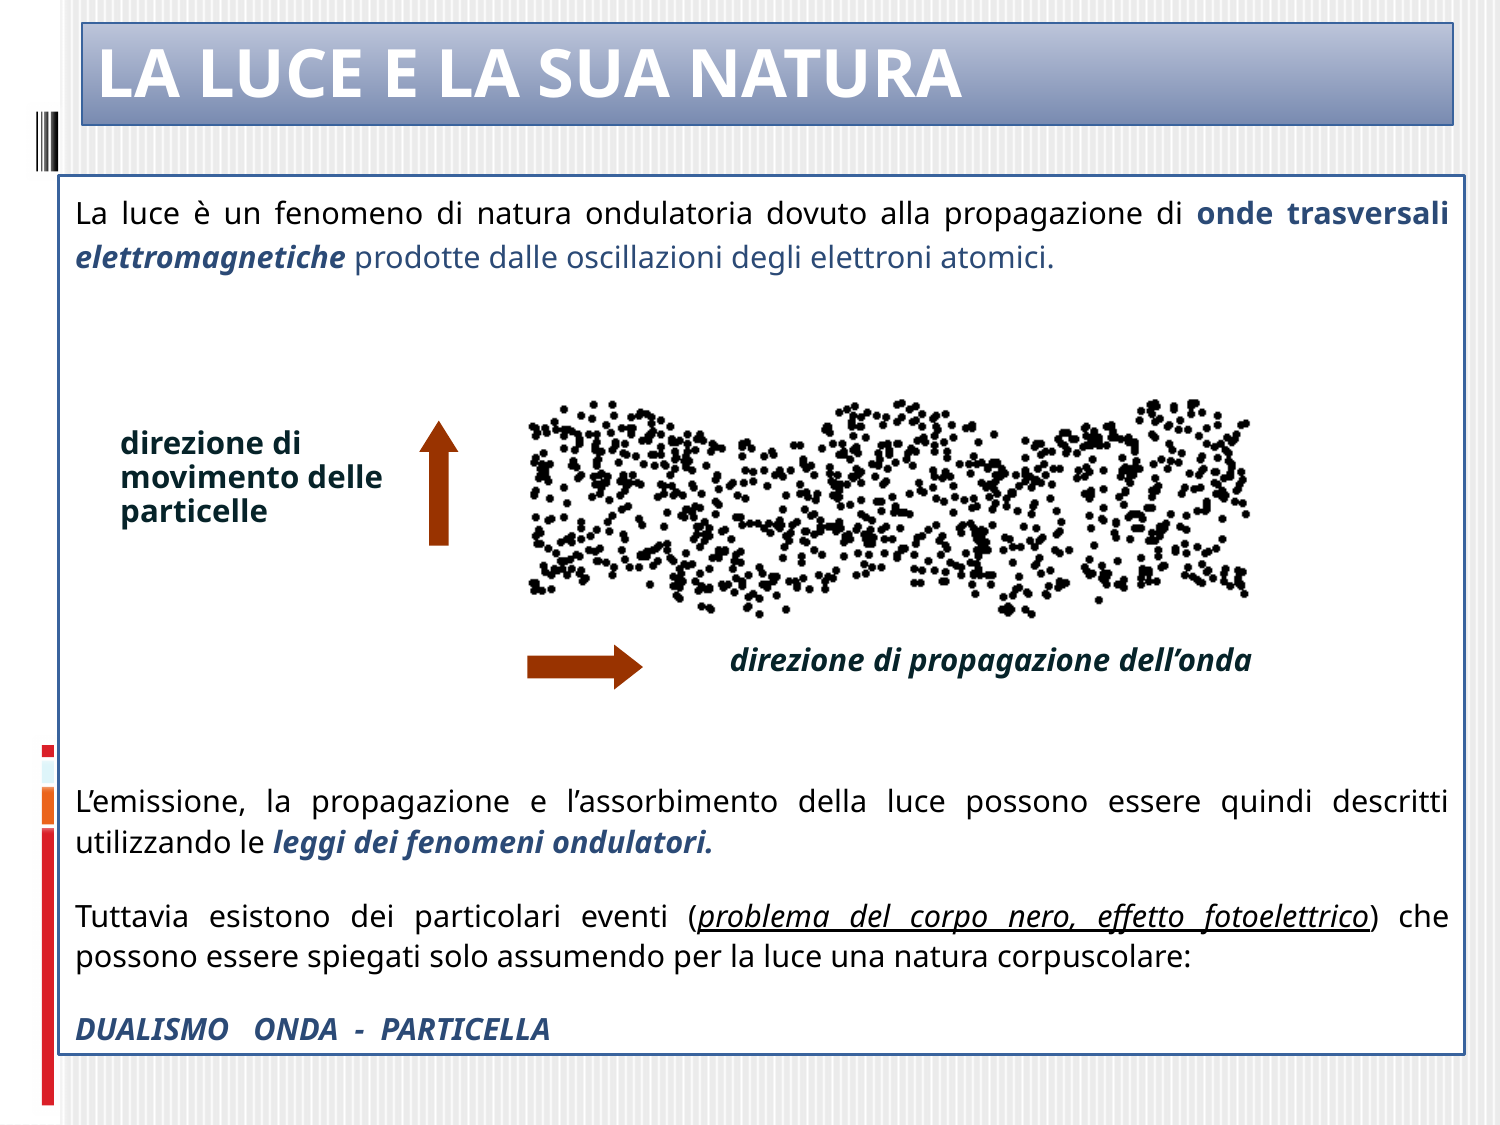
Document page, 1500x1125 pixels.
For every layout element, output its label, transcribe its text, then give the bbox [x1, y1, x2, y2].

text_box [419, 420, 459, 546]
text_box direzione di movimento delle particelle [105, 420, 420, 537]
text_box [527, 644, 643, 690]
subtitle La luce è un fenomeno di natura ondulatoria dovuto alla propagazione di onde trasversali elettromagnetiche prodotte dalle oscillazioni degli elettroni atomici. L’emissione, la propagazione e l’assorbimento della luce possono essere quindi descritti utilizzando le leggi dei fenomeni ondulatori. Tuttavia esistono dei particolari eventi (problema del corpo nero, effetto fotoelettrico) che possono essere spiegati solo assumendo per la luce una natura corpuscolare: DUALISMO ONDA - PARTICELLA [57, 174, 1466, 1056]
text_box direzione di propagazione dell’onda [714, 632, 1324, 685]
title LA LUCE E LA SUA NATURA [81, 22, 1454, 126]
picture [515, 397, 1272, 621]
